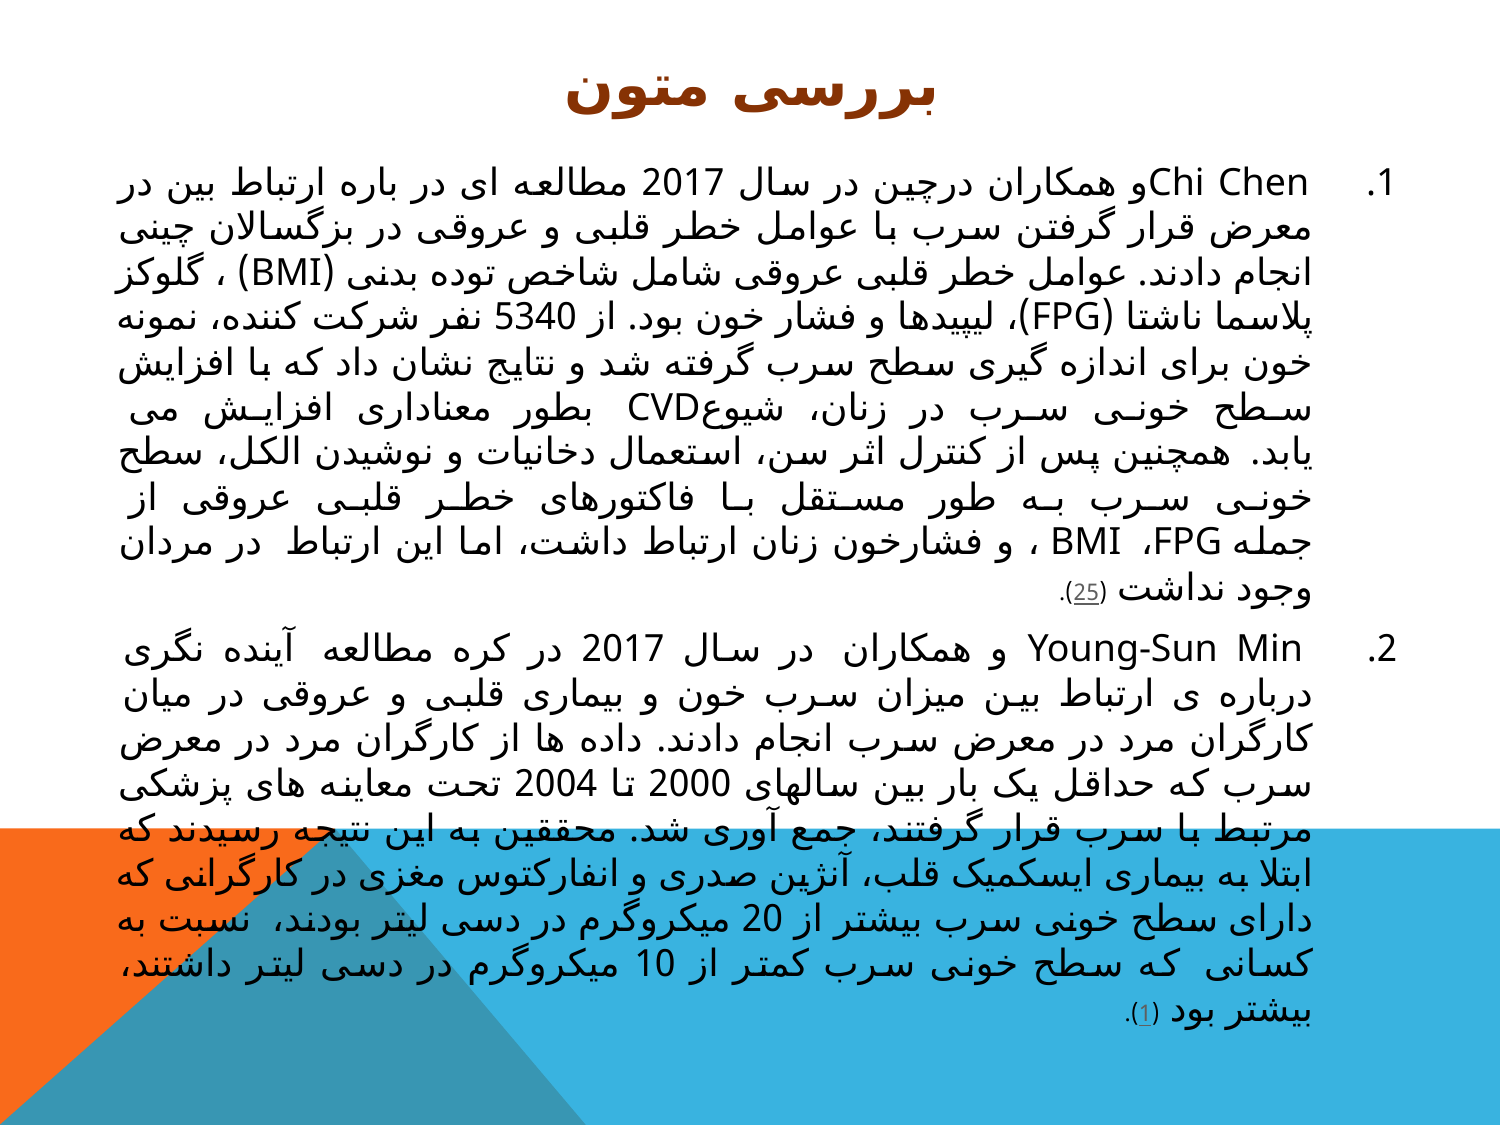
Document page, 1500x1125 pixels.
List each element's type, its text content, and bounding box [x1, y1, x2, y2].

list Chi Chenو همکاران درچین در سال 2017 مطالعه ای در باره ارتباط بین در معرض قرار گرفتن سرب با عوامل خطر قلبی و عروقی در بزگسالان چینی انجام دادند. عوامل خطر قلبی عروقی شامل شاخص توده بدنی (BMI) ، گلوکز پلاسما ناشتا (FPG)، لیپیدها و فشار خون بود. از 5340 نفر شرکت کننده، نمونه خون برای اندازه گیری سطح سرب گرفته شد و نتایج نشان داد که با افزایش سطح خونی سرب در زنان، شیوعCVD بطور معناداری افزایش می یابد. همچنین پس از کنترل اثر سن، استعمال دخانیات و نوشیدن الکل، سطح خونی سرب به طور مستقل با فاکتورهای خطر قلبی عروقی از جمله BMI ،FPG ، و فشارخون زنان ارتباط داشت، اما این ارتباط در مردان وجود نداشت (25). Young-Sun Min و همکاران در سال 2017 در کره مطالعه آینده نگری درباره ی ارتباط بین میزان سرب خون و بیماری قلبی و عروقی در میان کارگران مرد در معرض سرب انجام دادند. داده ها از کارگران مرد در معرض سرب که حداقل یک بار بین سالهای 2000 تا 2004 تحت معاینه های پزشکی مرتبط با سرب قرار گرفتند، جمع آوری شد. محققین به این نتیجه رسیدند که ابتلا به بیماری ایسکمیک قلب، آنژین صدری و انفارکتوس مغزی در کارگرانی که دارای سطح خونی سرب بیشتر از 20 میکروگرم در دسی لیتر بودند، نسبت به کسانی که سطح خونی سرب کمتر از 10 میکروگرم در دسی لیتر داشتند، بیشتر بود (1). [99, 149, 1413, 900]
title بررسی متون [135, 37, 1369, 128]
